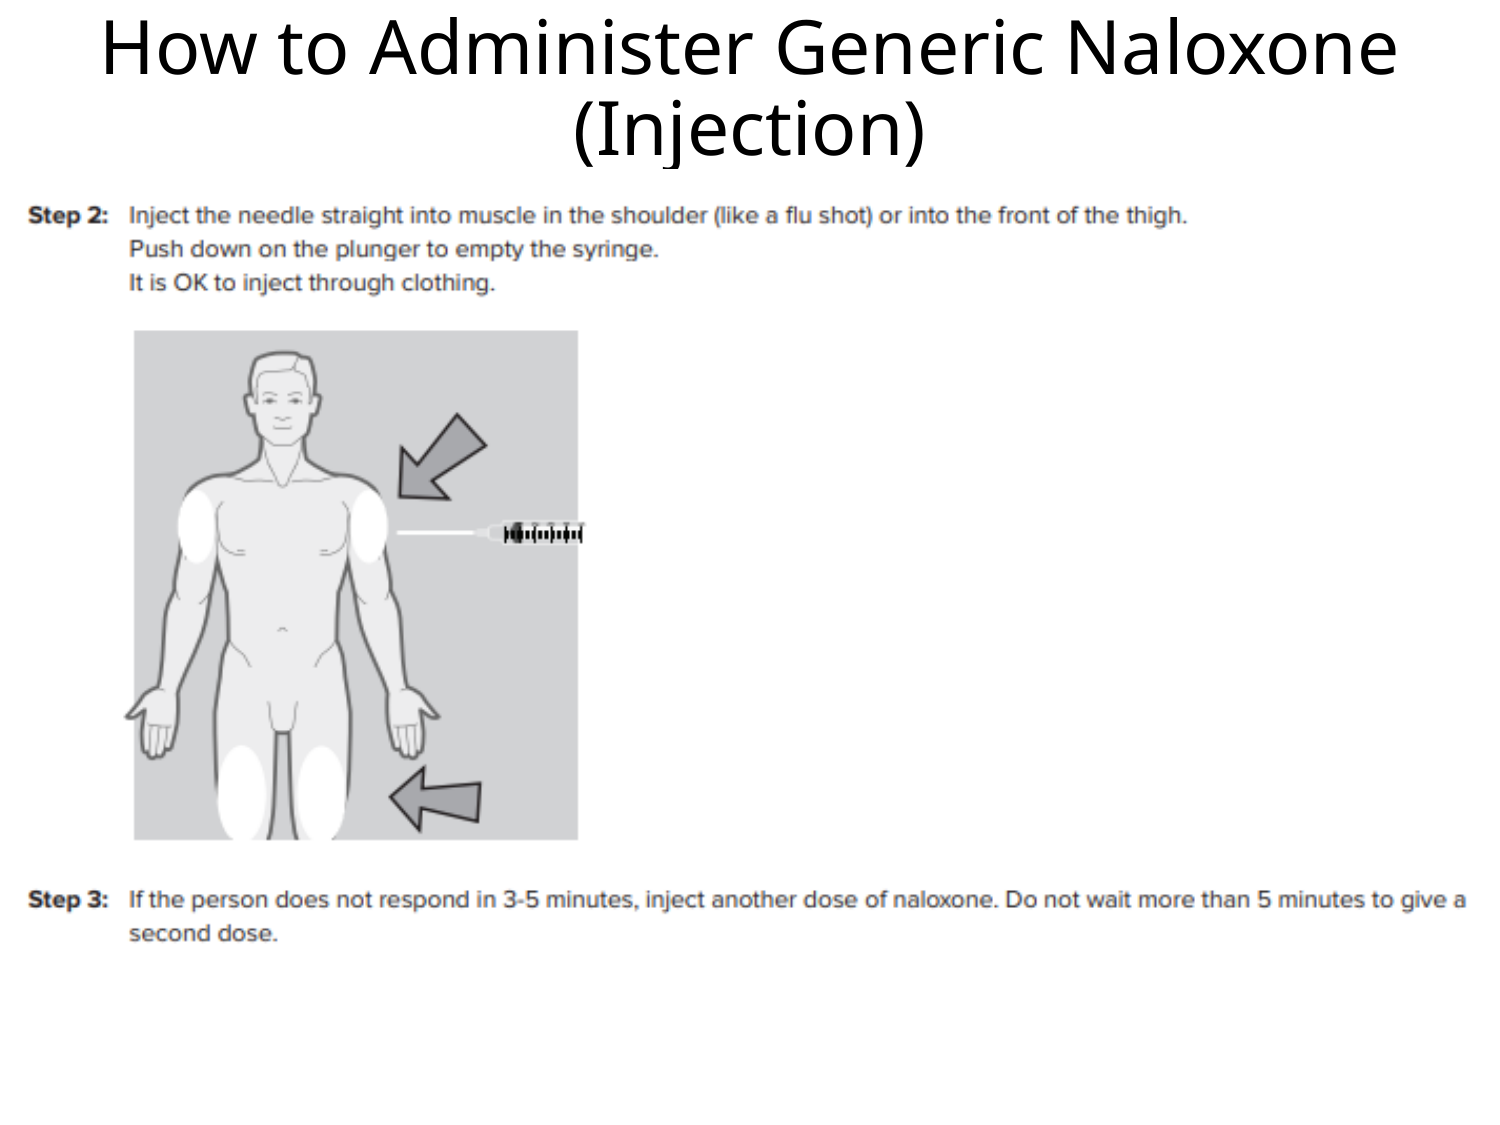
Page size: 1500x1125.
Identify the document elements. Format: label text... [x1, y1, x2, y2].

title How to Administer Generic Naloxone (Injection) [0, 22, 1500, 160]
picture [0, 169, 1500, 969]
